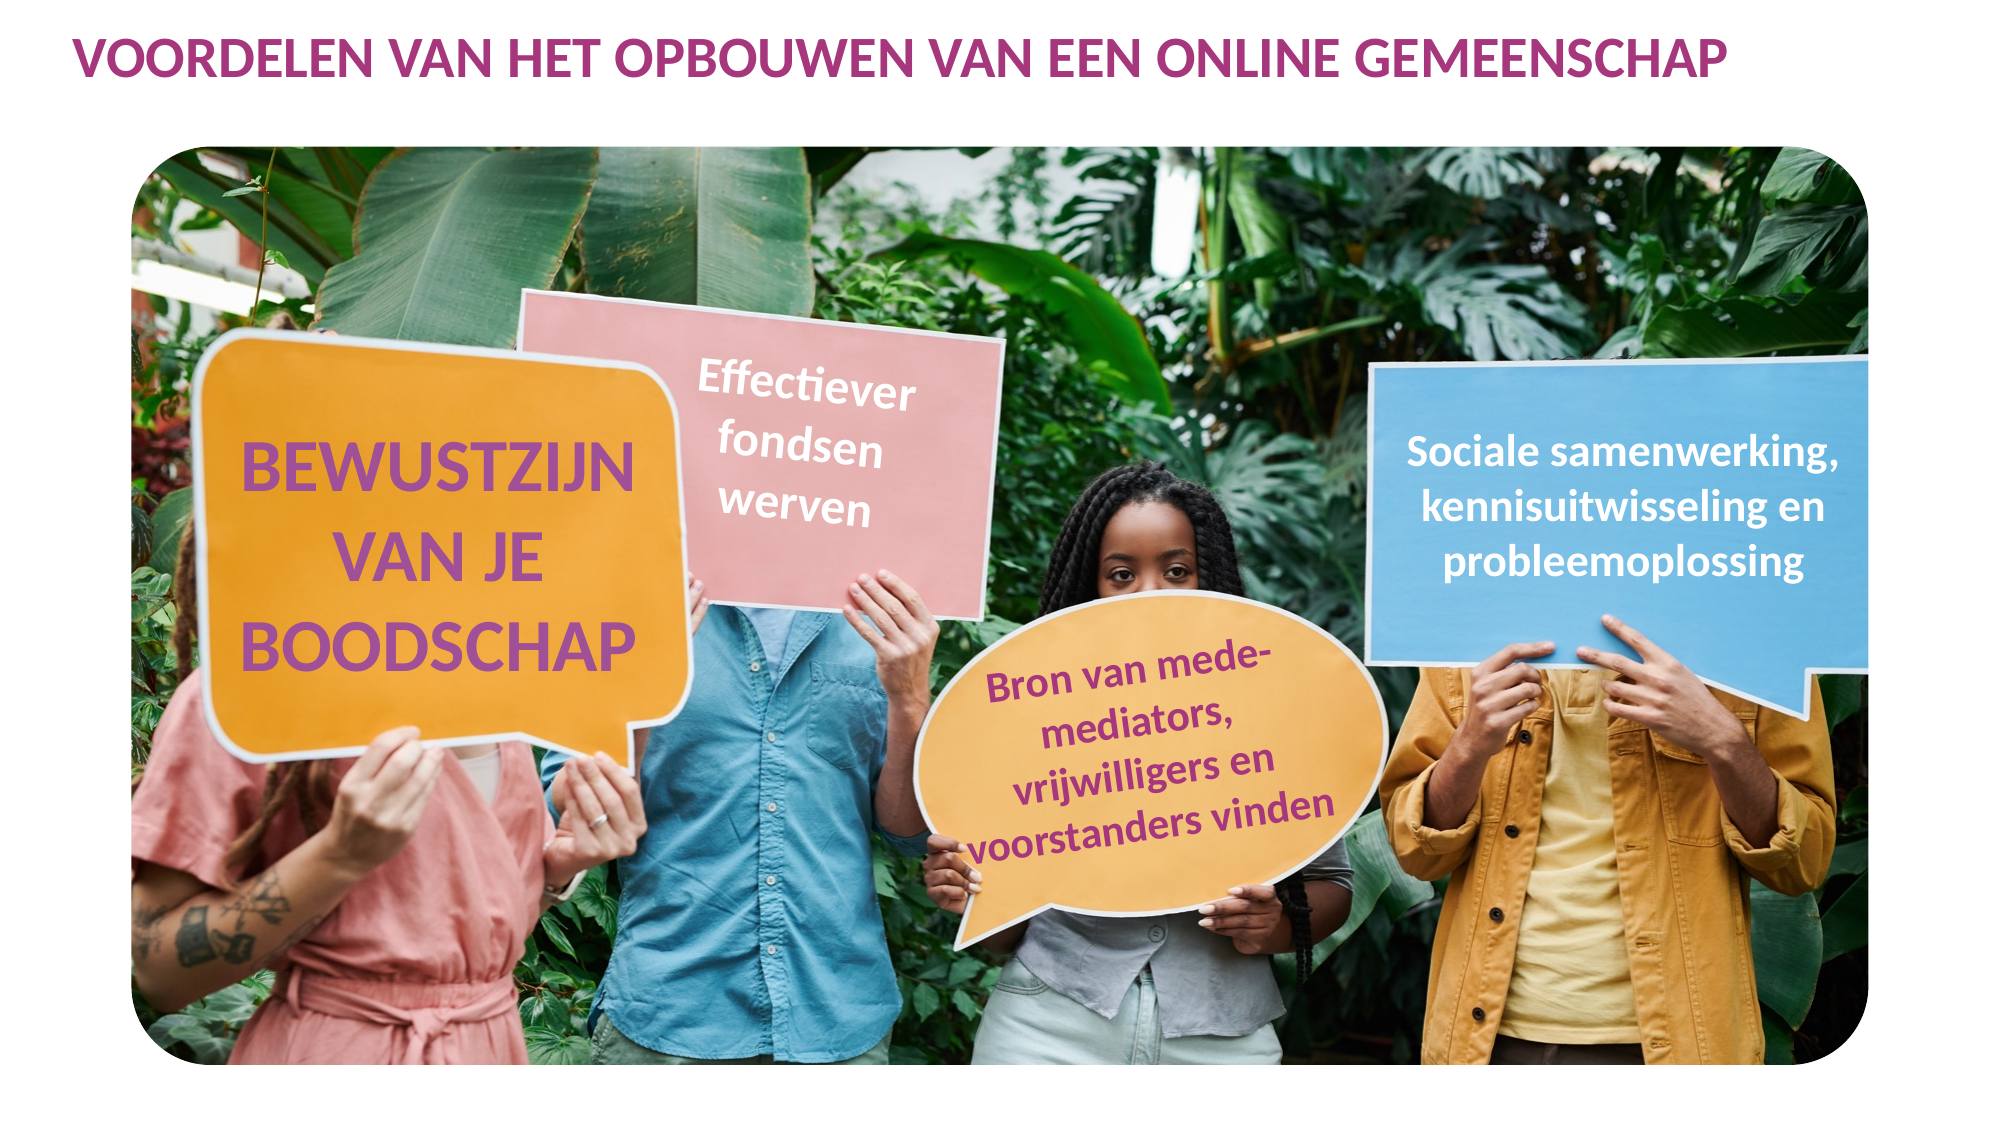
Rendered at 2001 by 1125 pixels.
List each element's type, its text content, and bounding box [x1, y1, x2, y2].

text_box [131, 146, 1869, 1065]
list VOORDELEN VAN HET OPBOUWEN VAN EEN ONLINE GEMEENSCHAP [57, 19, 1943, 134]
